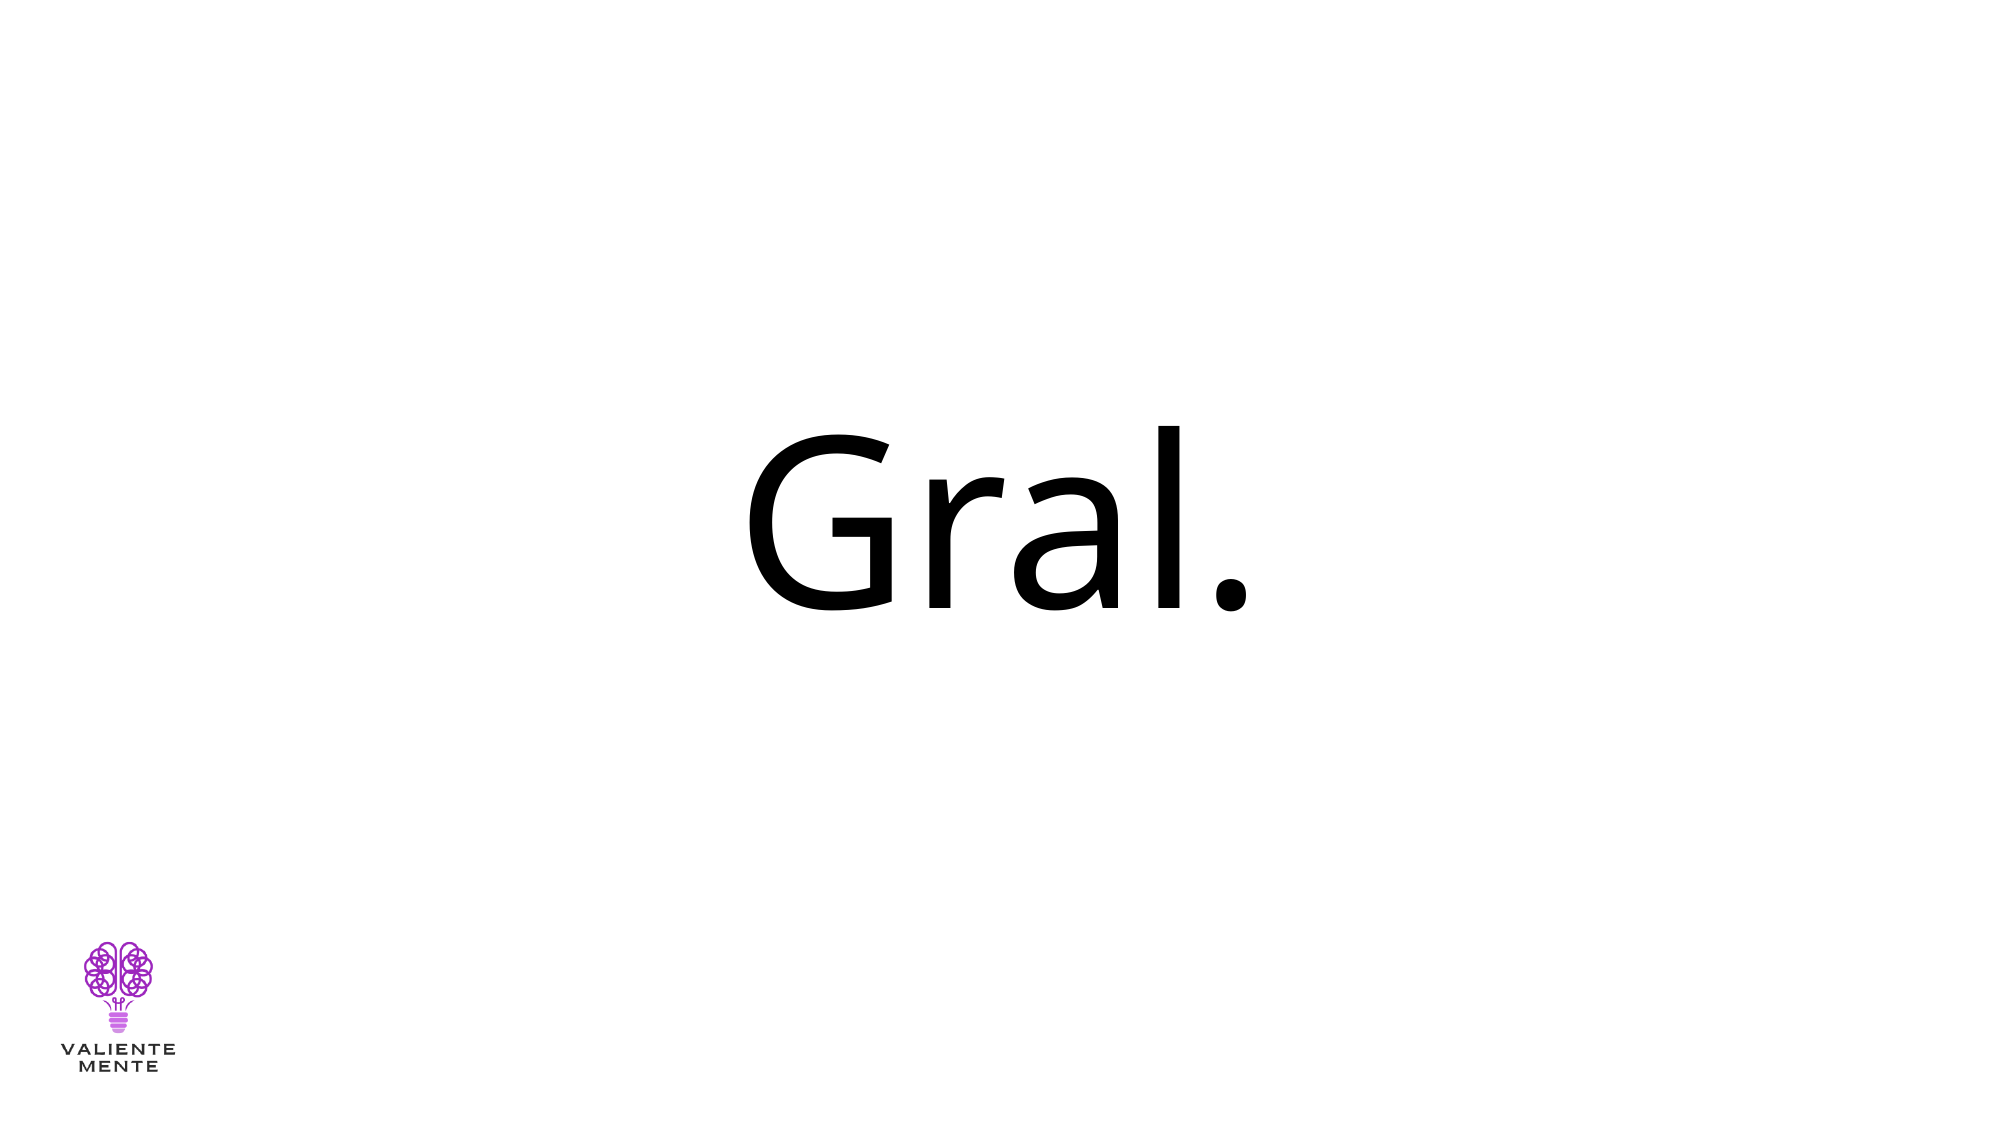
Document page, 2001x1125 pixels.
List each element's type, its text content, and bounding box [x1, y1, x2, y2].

title Gral. [137, 59, 1863, 1002]
picture [46, 930, 187, 1081]
